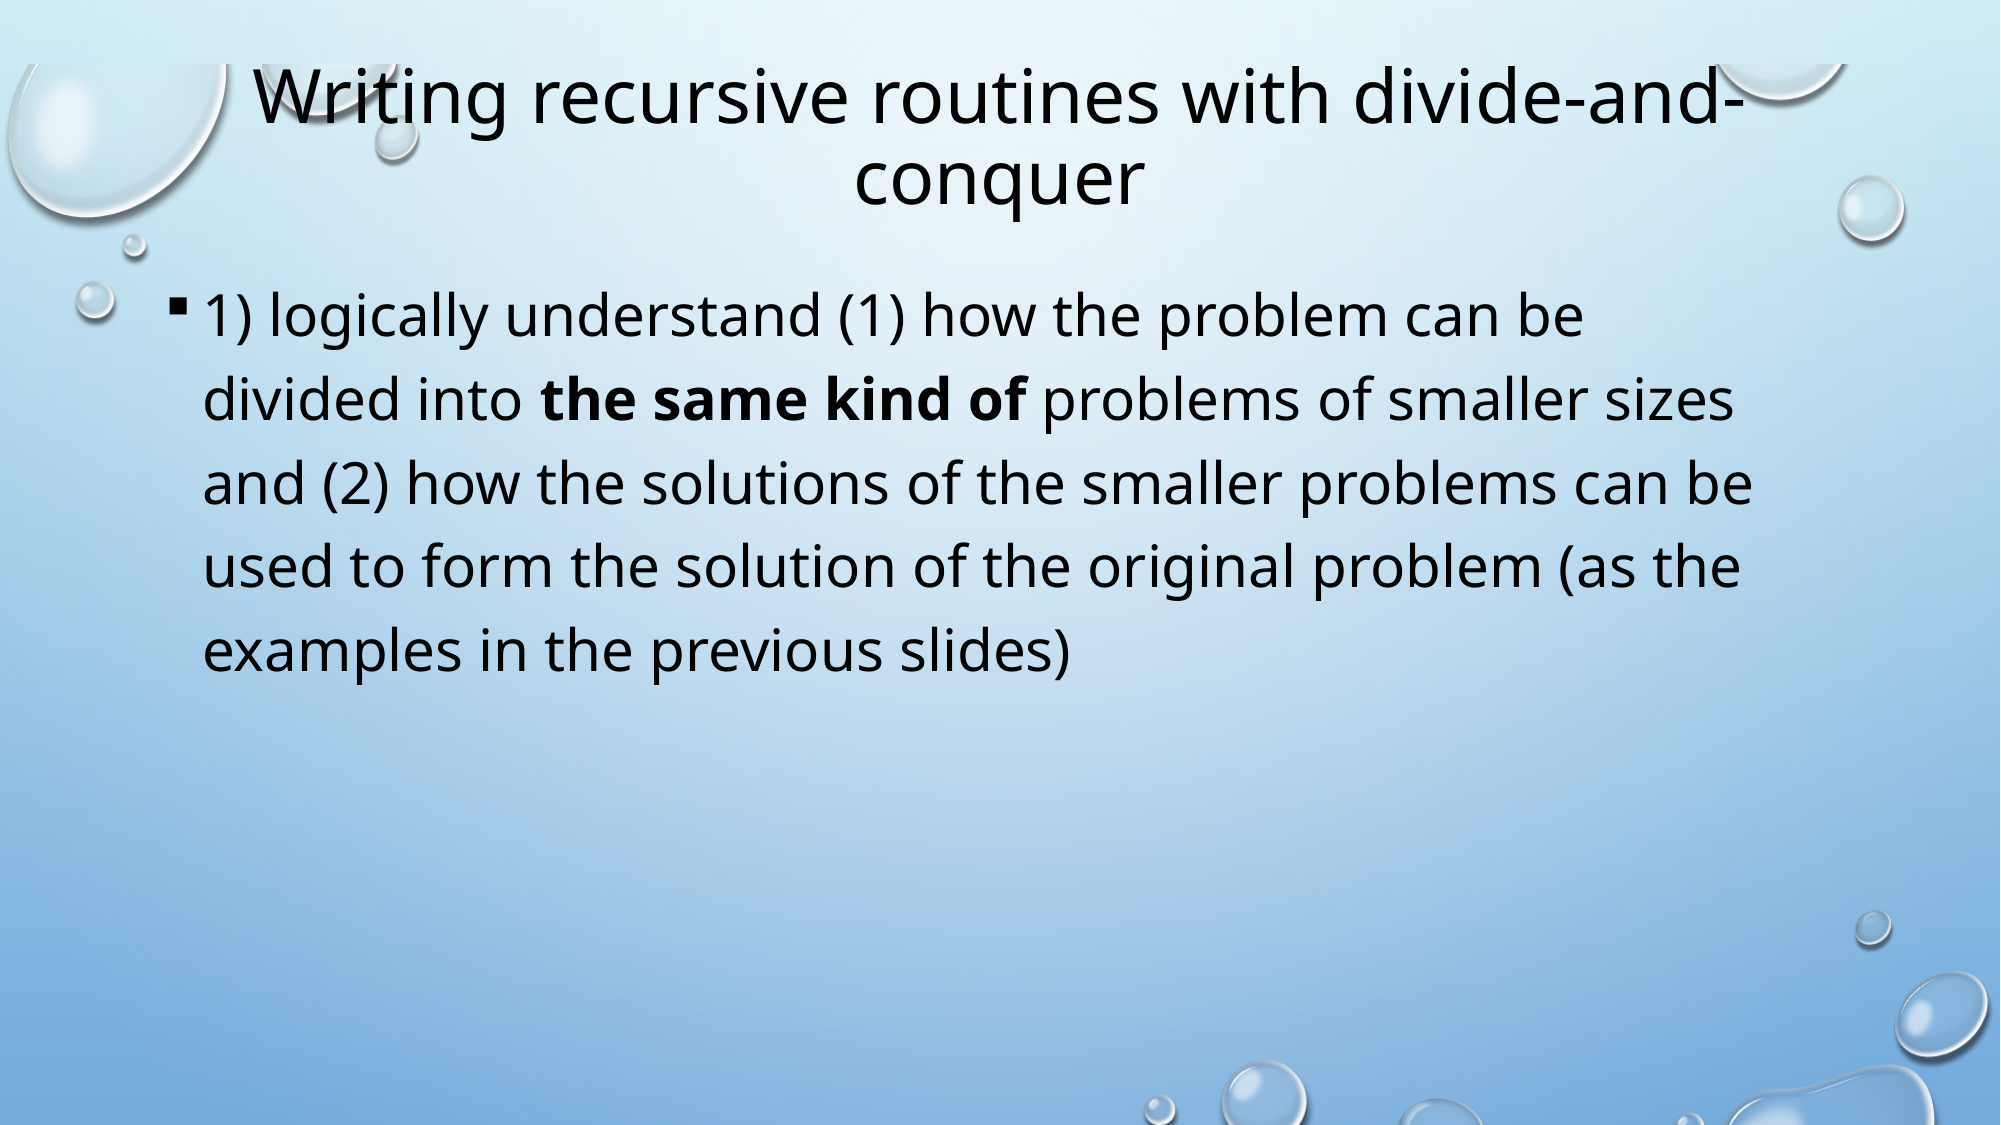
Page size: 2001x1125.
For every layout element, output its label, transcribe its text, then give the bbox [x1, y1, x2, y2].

picture [0, 64, 2000, 1125]
list 1) logically understand (1) how the problem can be divided into the same kind of problems of smaller sizes and (2) how the solutions of the smaller problems can be used to form the solution of the original problem (as the examples in the previous slides) [149, 256, 1811, 1035]
title Writing recursive routines with divide-and-conquer [149, 48, 1851, 233]
